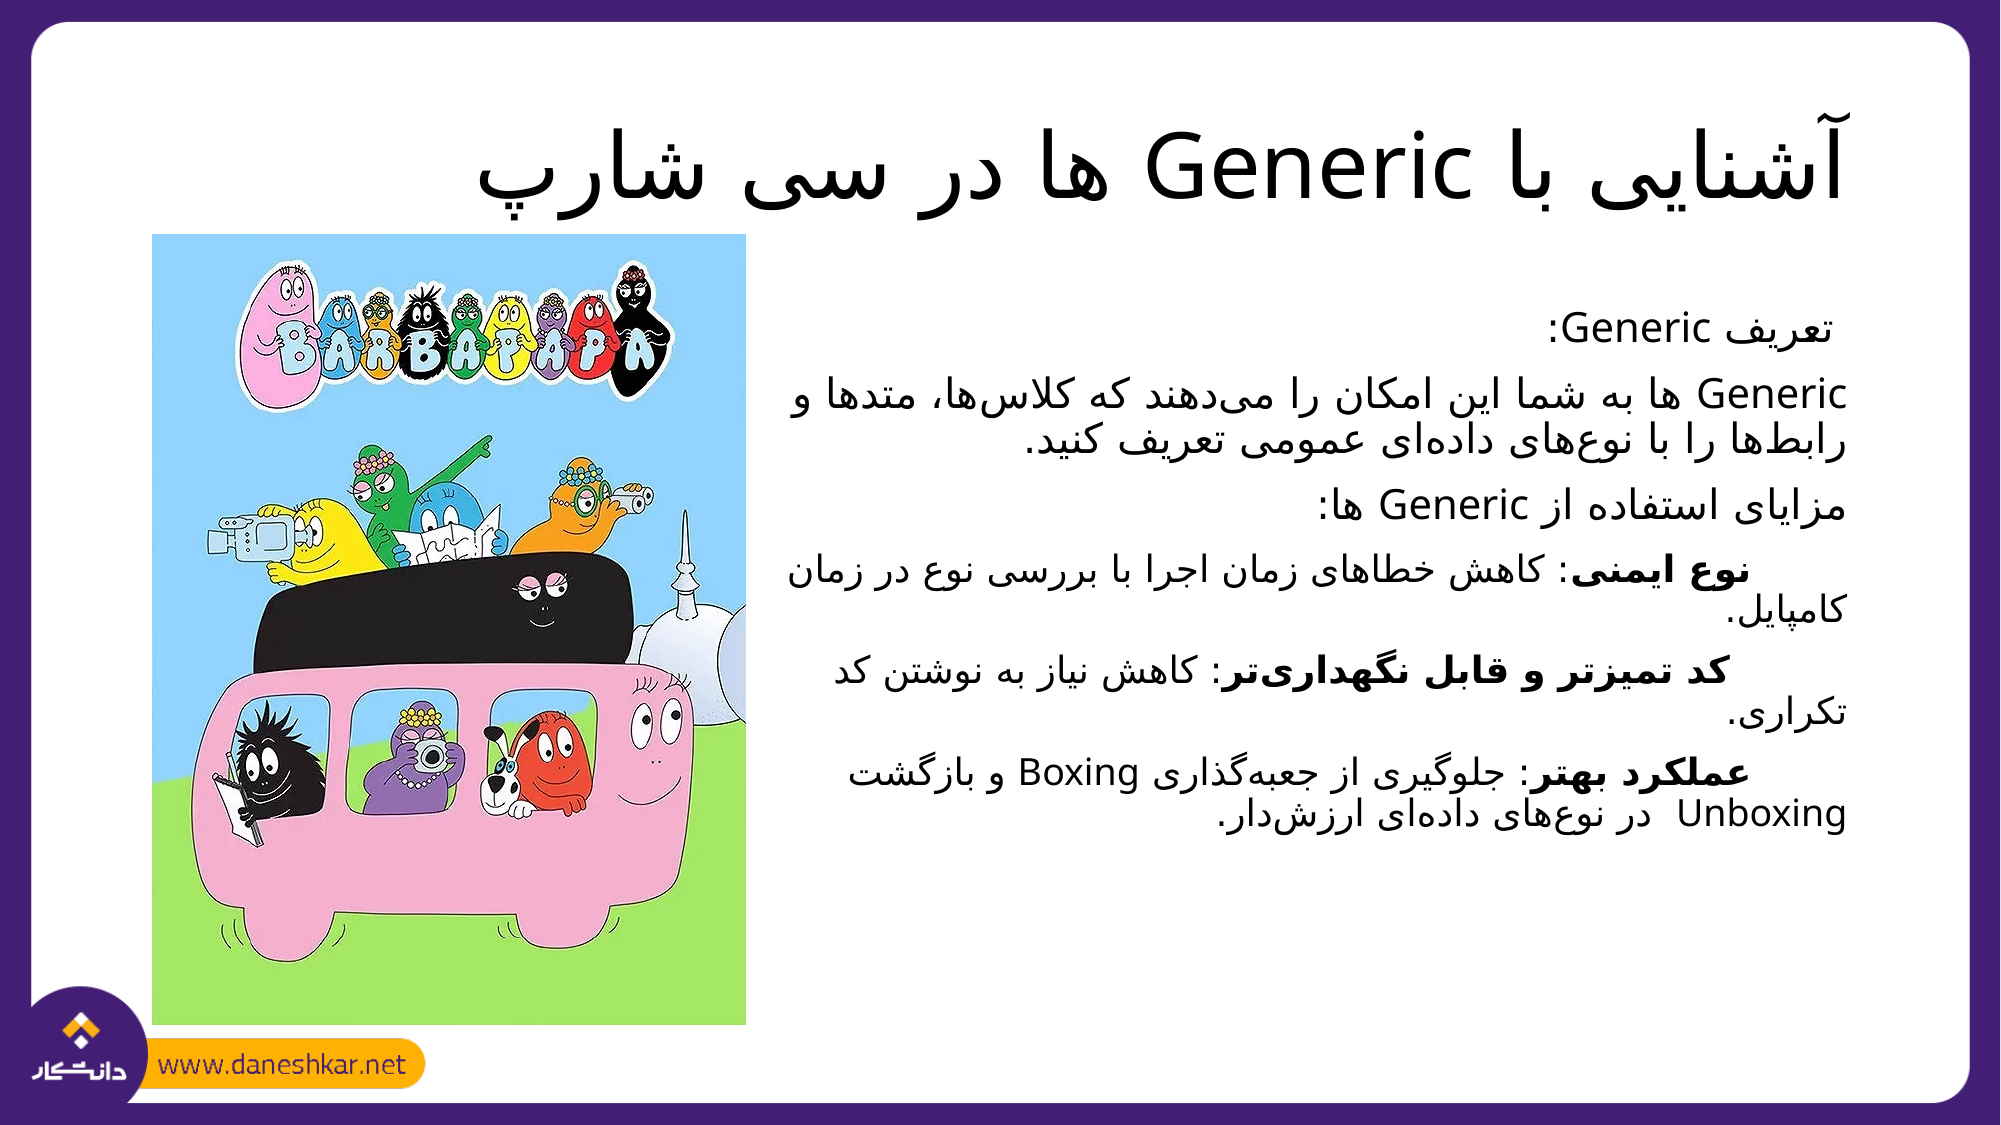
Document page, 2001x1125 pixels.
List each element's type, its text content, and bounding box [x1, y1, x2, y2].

picture [0, 0, 2001, 1125]
title آشنایی با Generic ها در سی شارپ [137, 59, 1863, 278]
list تعریف Generic: Generic ها به شما این امکان را می‌دهند که کلاس‌ها، متدها و رابط‌ها را با نوع‌های داده‌ای عمومی تعریف کنید. مزایای استفاده از Generic ها: نوع ایمنی: کاهش خطاهای زمان اجرا با بررسی نوع در زمان کامپایل. کد تمیزتر و قابل نگهداری‌تر: کاهش نیاز به نوشتن کد تکراری. عملکرد بهتر: جلوگیری از جعبه‌گذاری Boxing و بازگشت Unboxing در نوع‌های داده‌ای ارزش‌دار. [748, 299, 1863, 1014]
